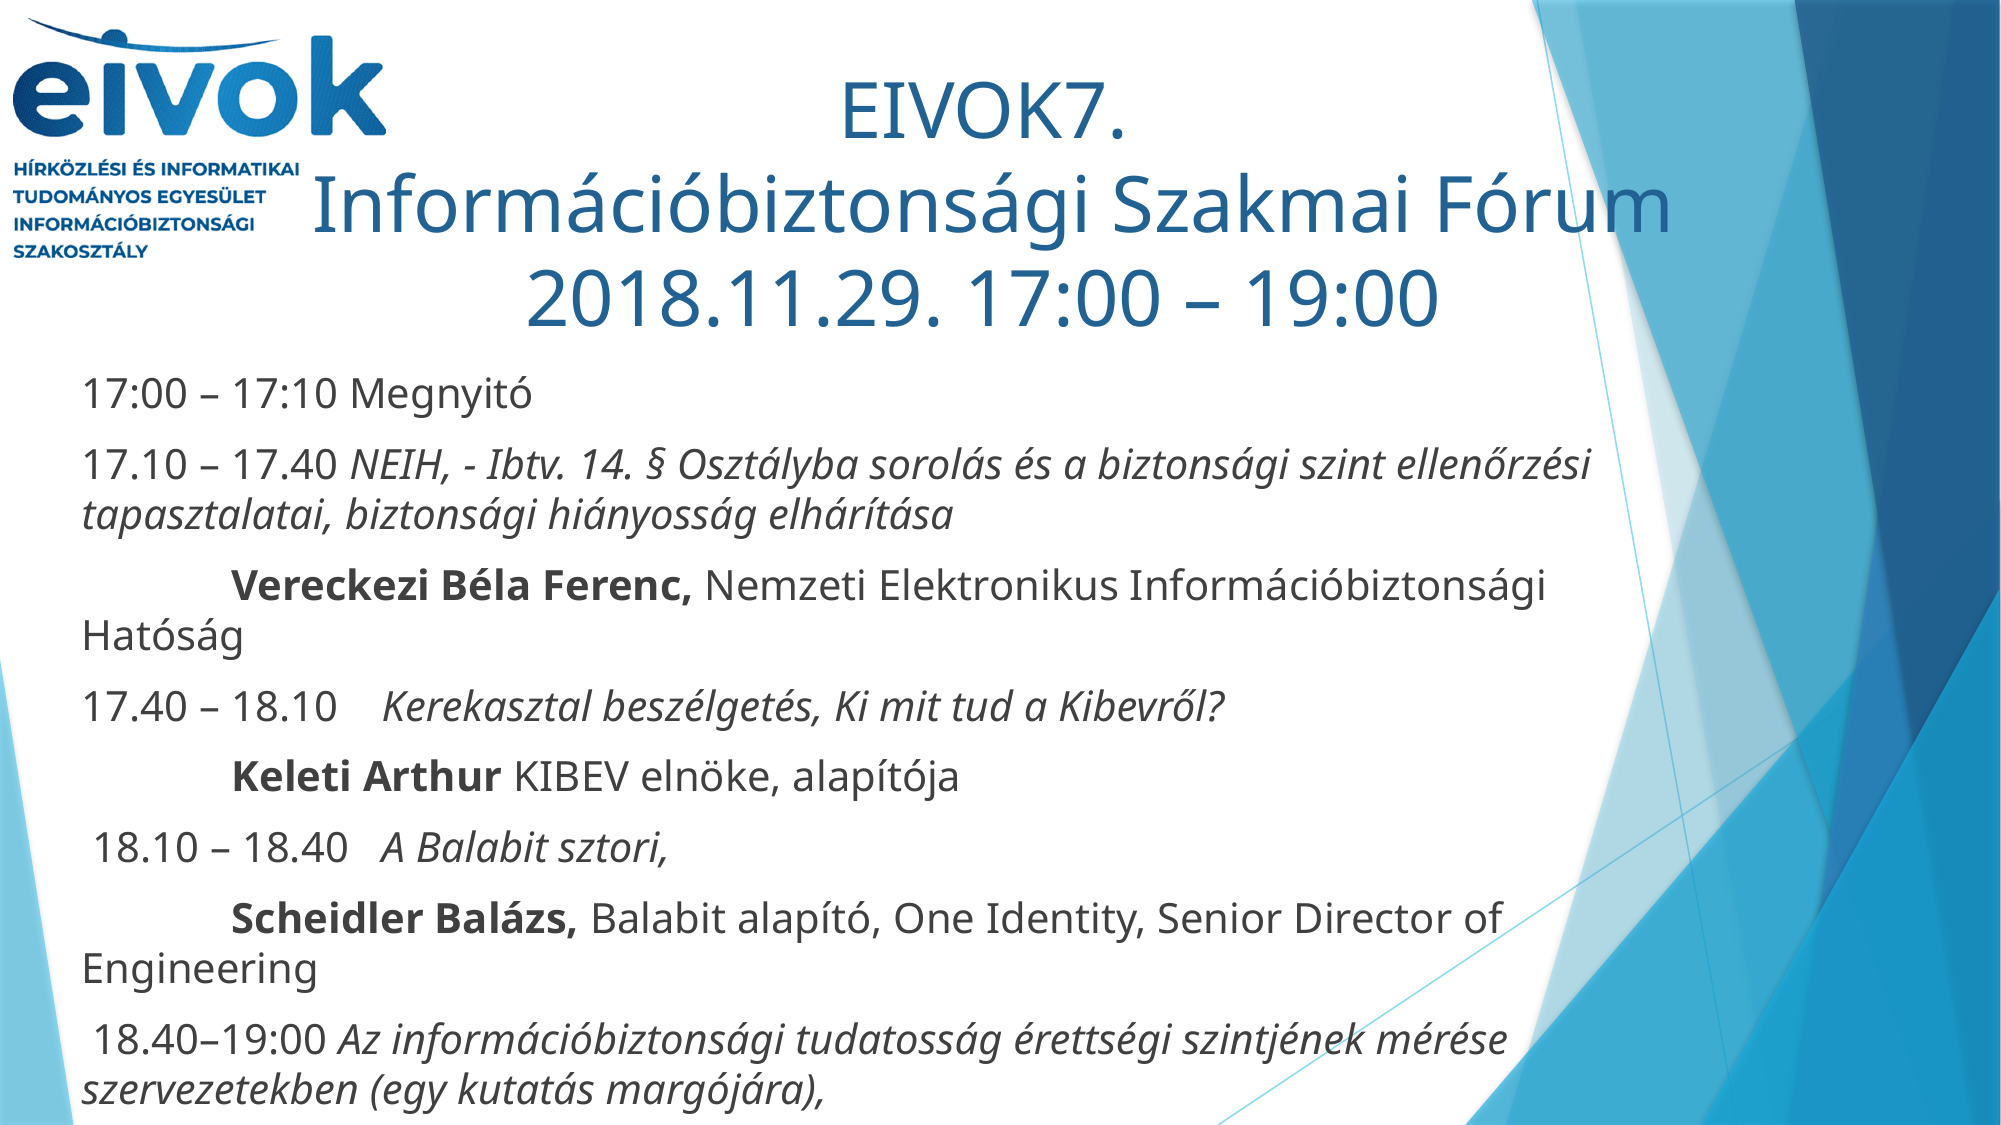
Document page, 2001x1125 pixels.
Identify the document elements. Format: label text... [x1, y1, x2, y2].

text_box 17:00 – 17:10 Megnyitó 17.10 – 17.40 NEIH, - Ibtv. 14. § Osztályba sorolás és a biztonsági szint ellenőrzési tapasztalatai, biztonsági hiányosság elhárítása Vereckezi Béla Ferenc, Nemzeti Elektronikus Információbiztonsági Hatóság 17.40 – 18.10 Kerekasztal beszélgetés, Ki mit tud a Kibevről? Keleti Arthur KIBEV elnöke, alapítója 18.10 – 18.40 A Balabit sztori, Scheidler Balázs, Balabit alapító, One Identity, Senior Director of Engineering 18.40–19:00 Az információbiztonsági tudatosság érettségi szintjének mérése szervezetekben (egy kutatás margójára), Tarján Gábor, MBA, CMC, CISA, CISM, CGEIT [66, 359, 1704, 1104]
picture [13, 18, 386, 258]
title EIVOK7. Információbiztonsági Szakmai Fórum 2018.11.29. 17:00 – 19:00 [284, 53, 1704, 359]
